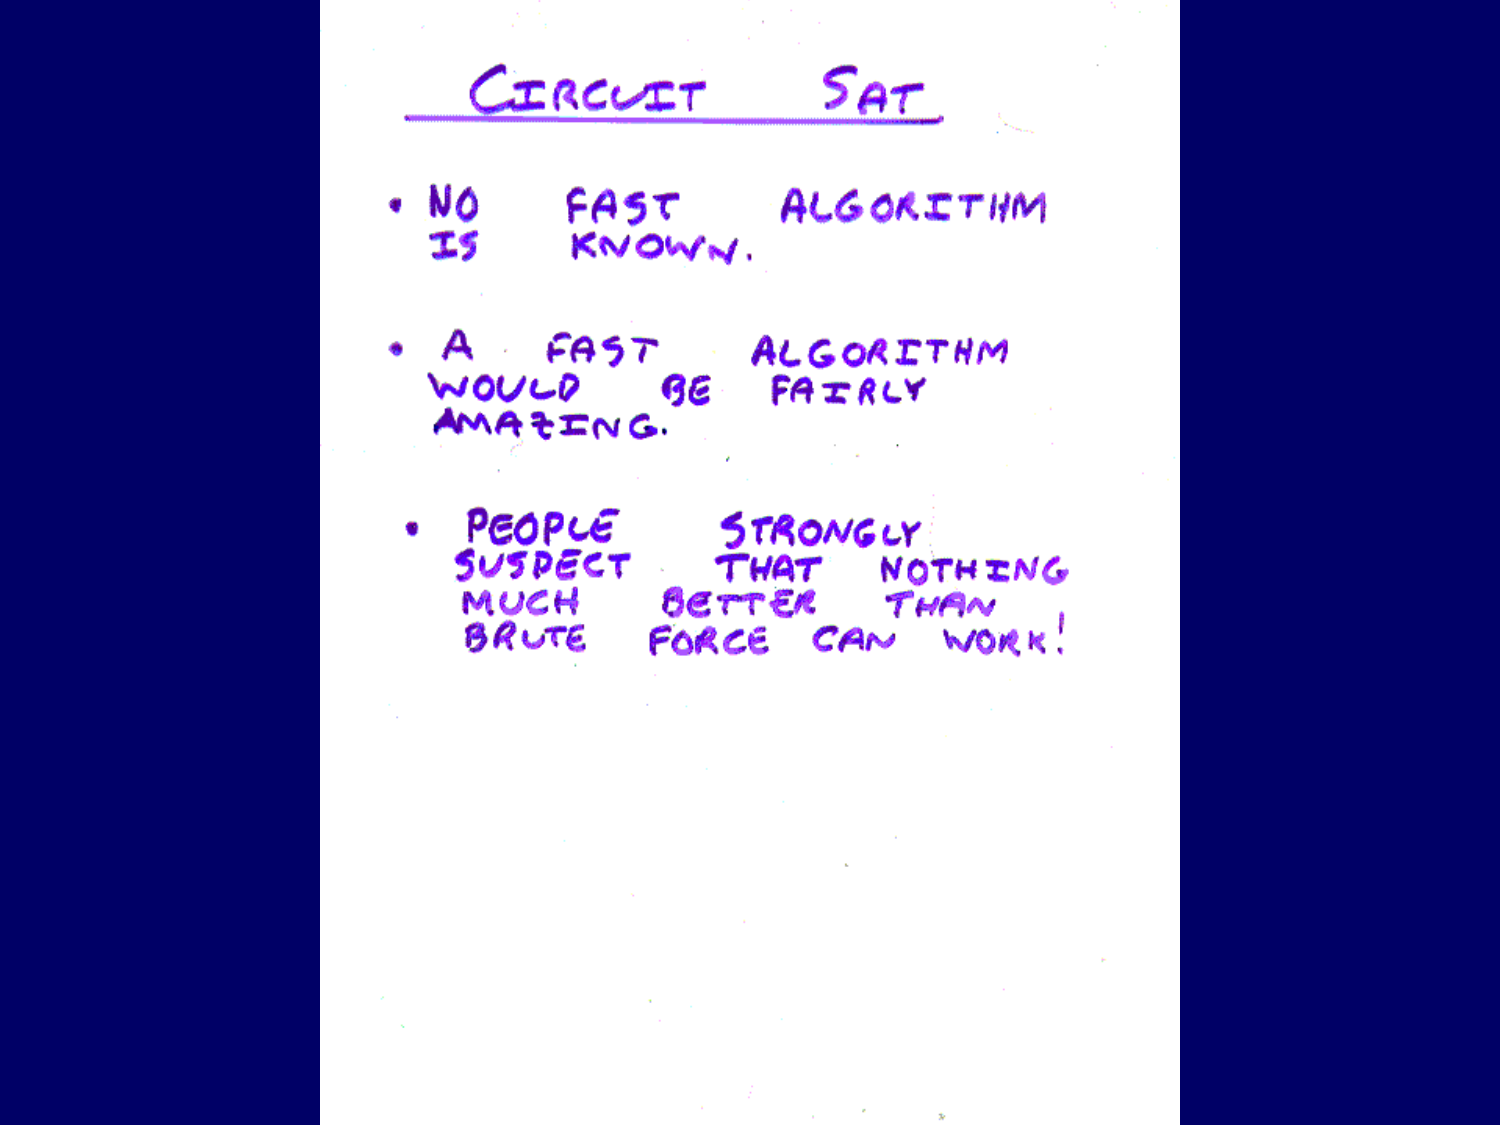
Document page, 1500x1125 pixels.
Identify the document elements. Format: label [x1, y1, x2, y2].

picture [319, 0, 1180, 1125]
